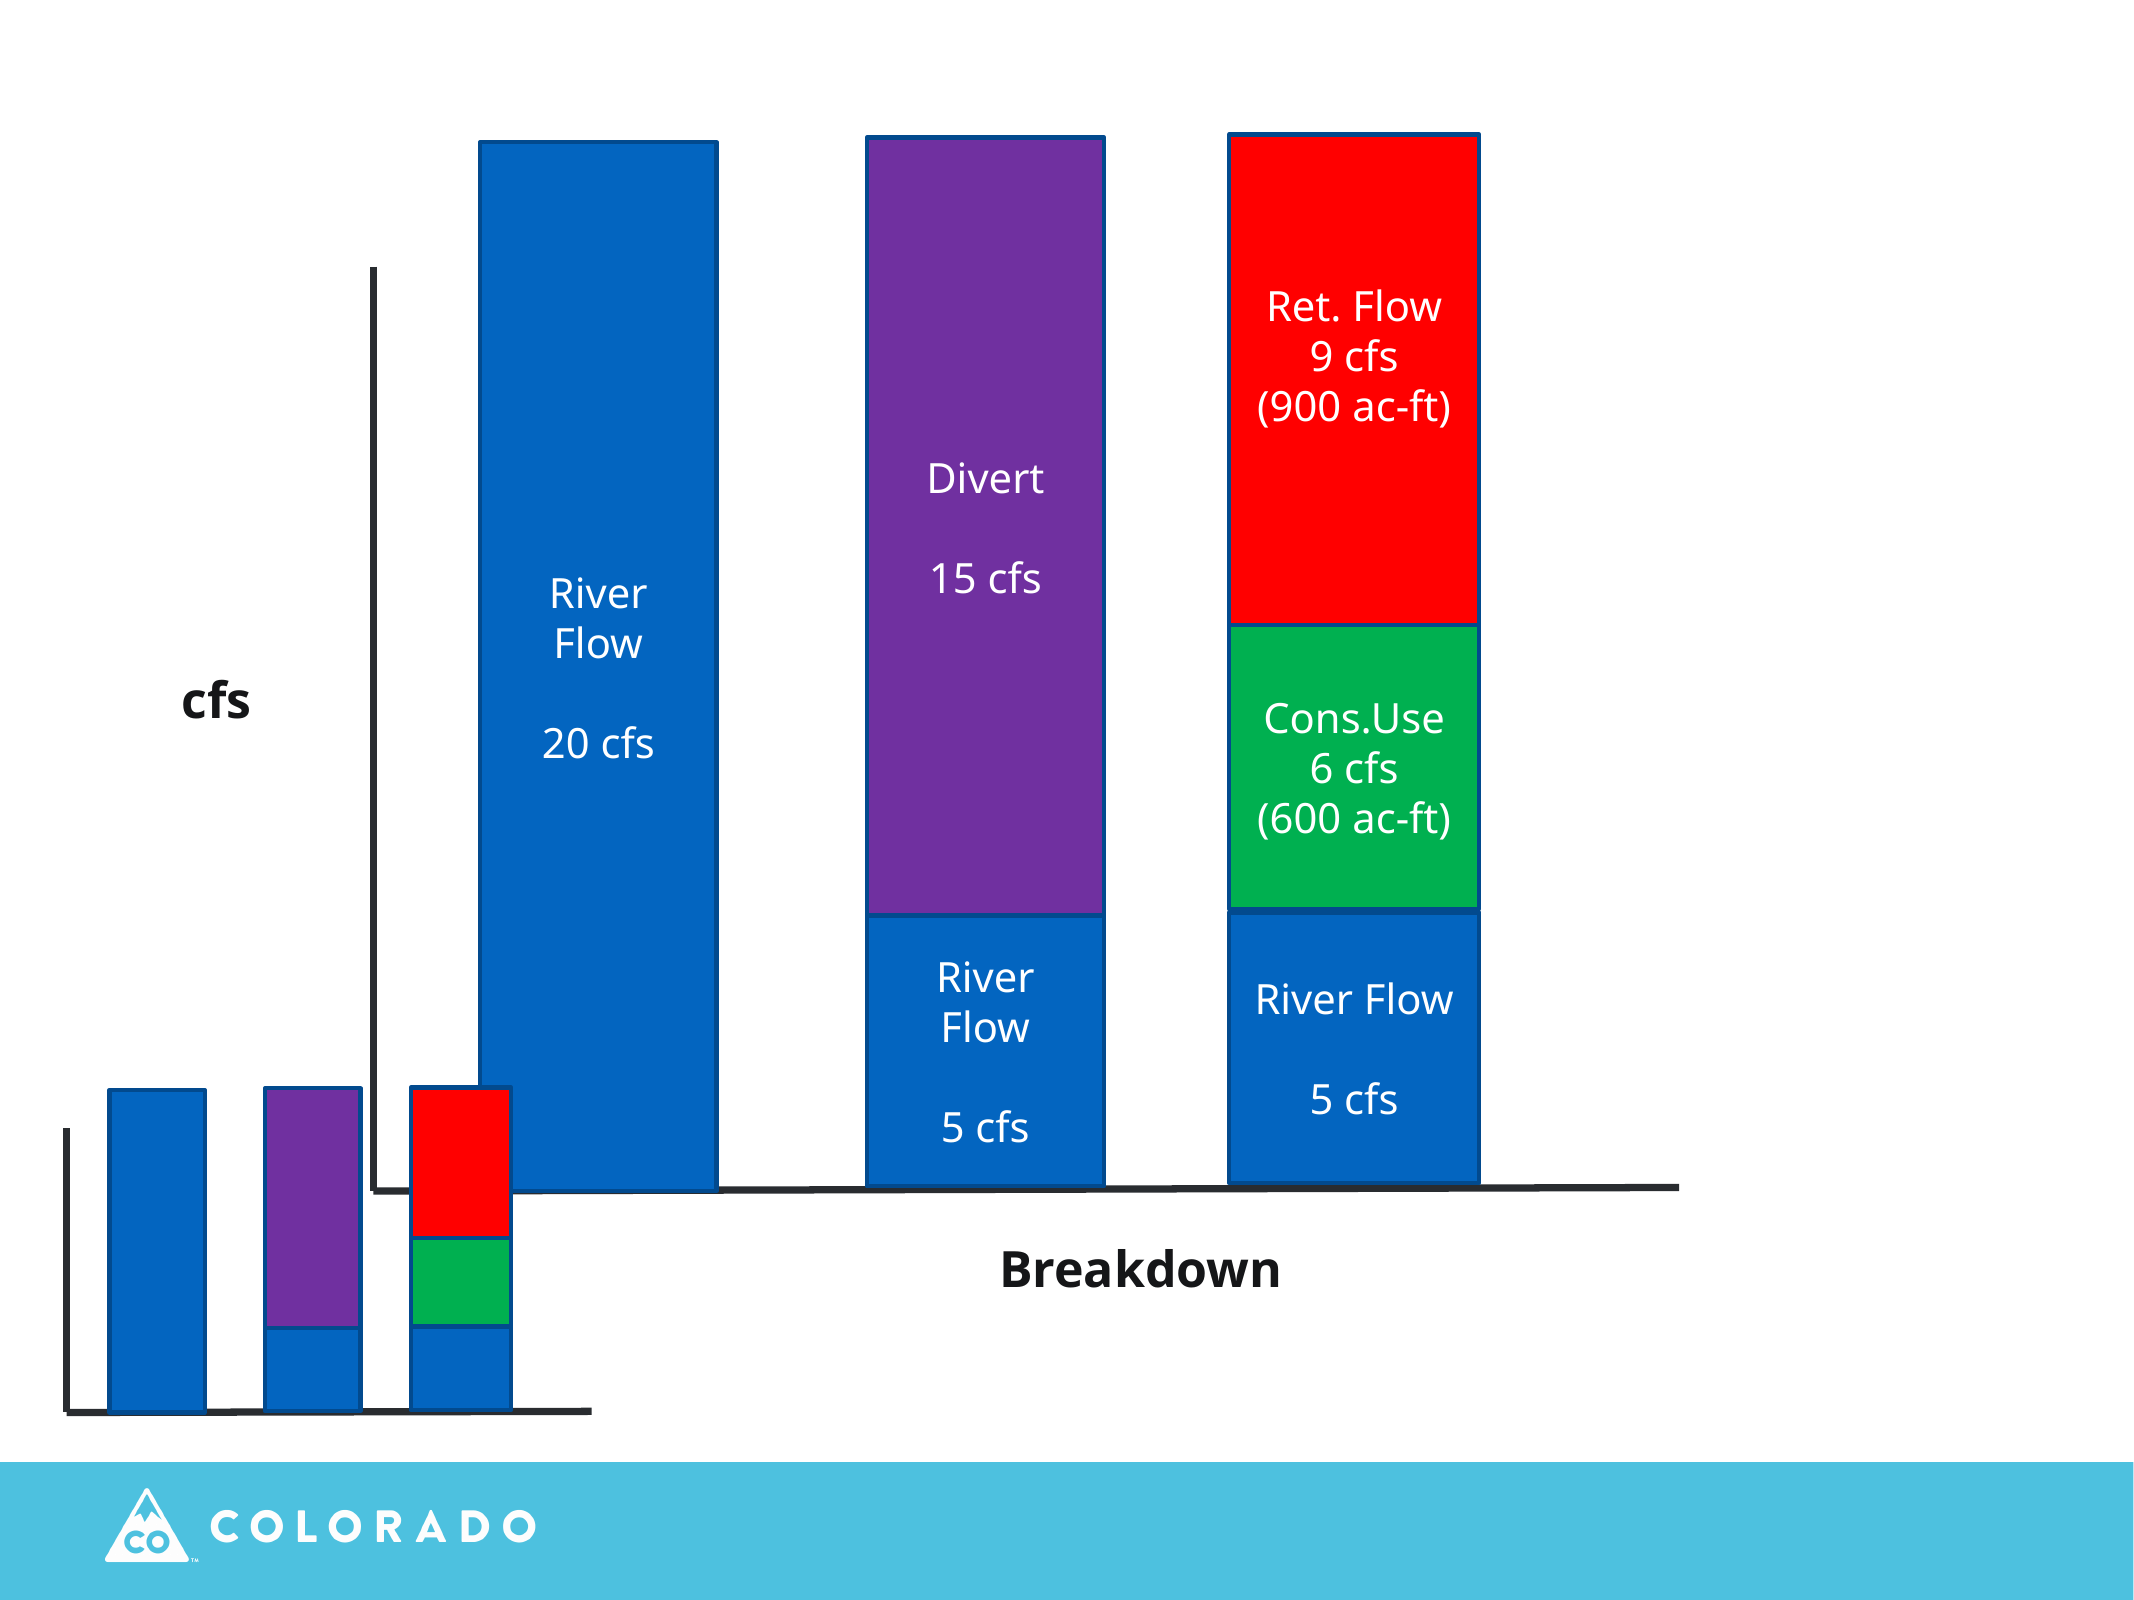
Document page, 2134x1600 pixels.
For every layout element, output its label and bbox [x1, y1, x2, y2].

picture [82, 1465, 558, 1585]
text_box [159, 134, 1680, 1309]
text_box [66, 1087, 592, 1413]
